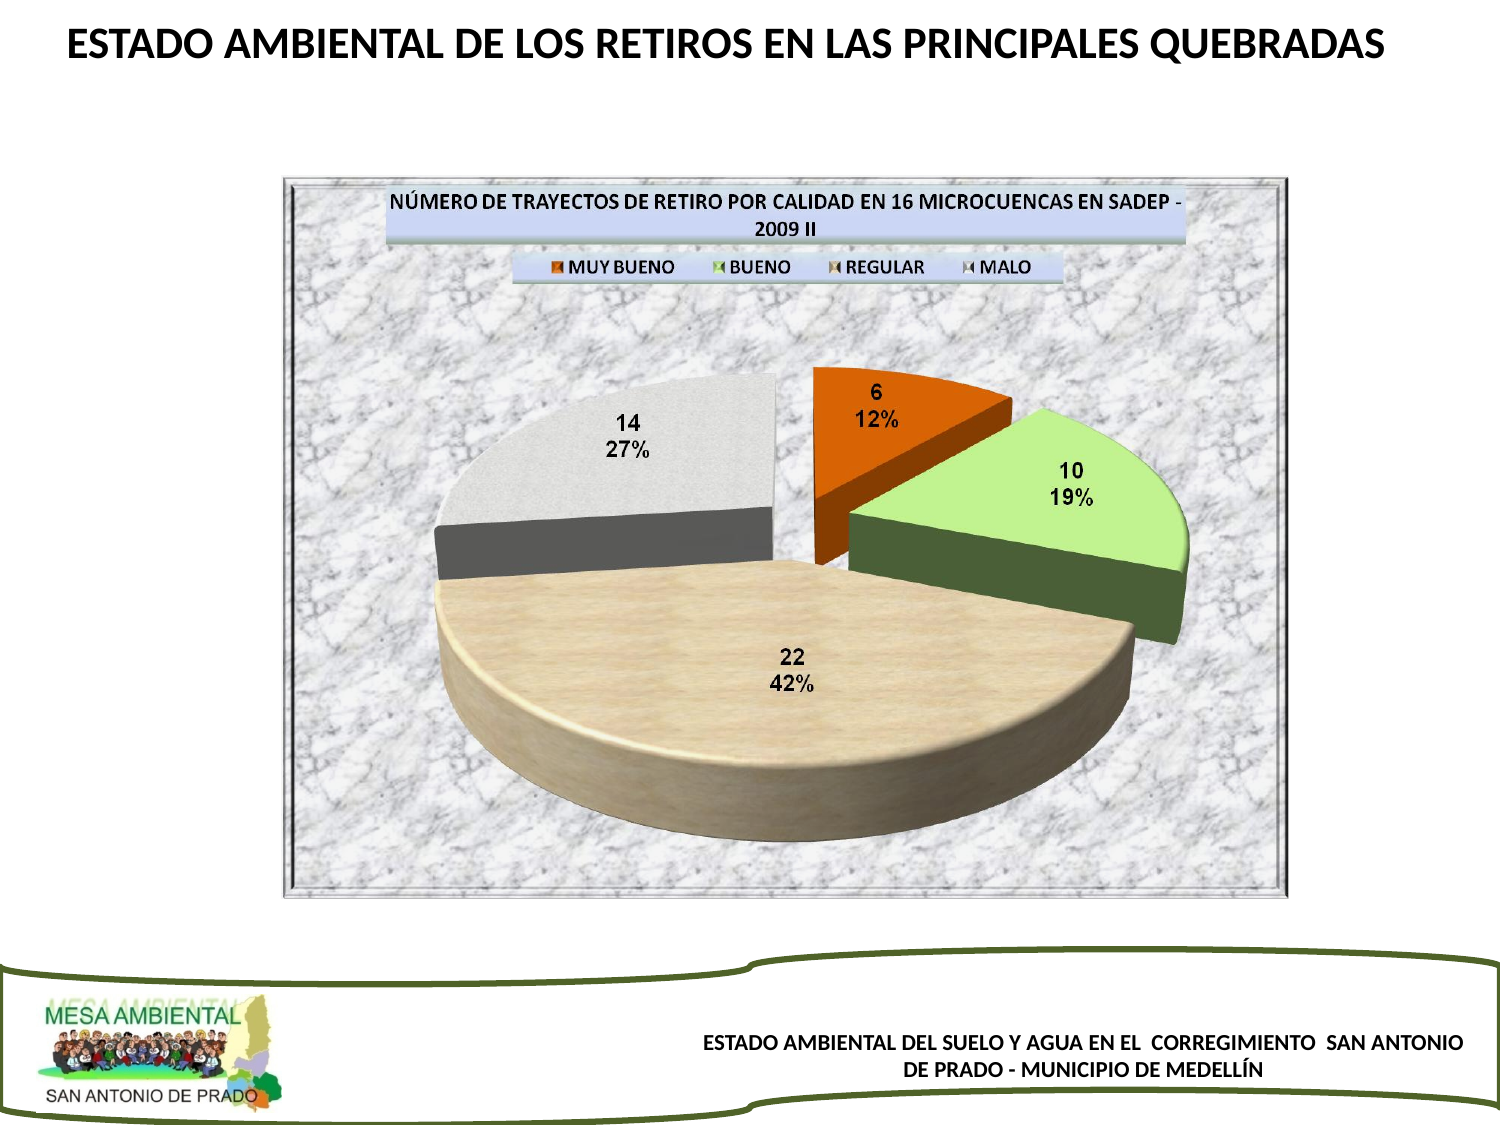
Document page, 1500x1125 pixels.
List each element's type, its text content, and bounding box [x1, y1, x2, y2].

title ESTADO AMBIENTAL DE LOS RETIROS EN LAS PRINCIPALES QUEBRADAS [0, 0, 1454, 82]
picture [280, 175, 1290, 900]
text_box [0, 948, 1500, 1125]
